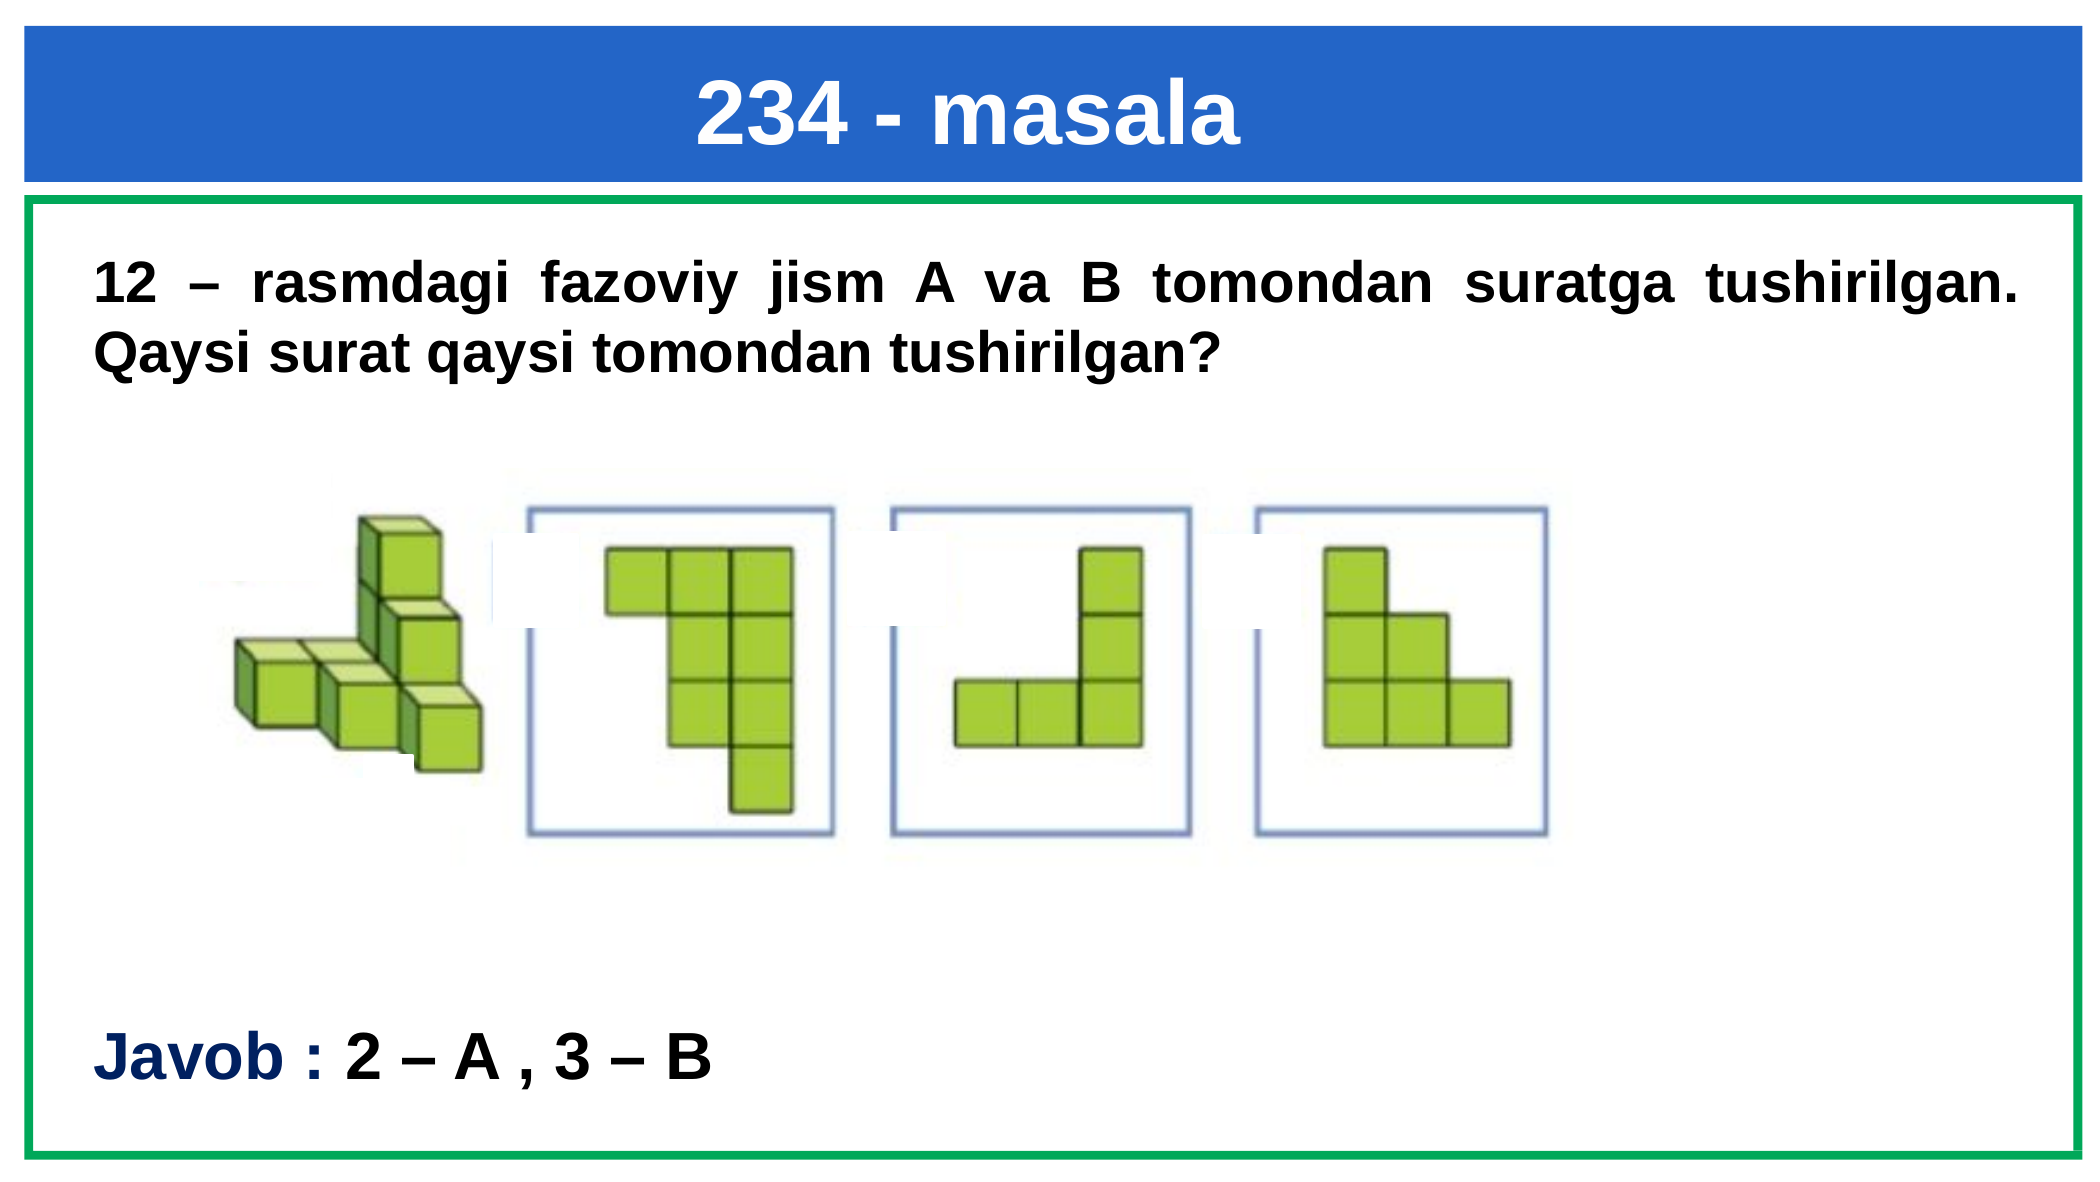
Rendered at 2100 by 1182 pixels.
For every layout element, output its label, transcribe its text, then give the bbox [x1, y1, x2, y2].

list Javob : 2 – A , 3 – B [93, 1012, 779, 1123]
list 12 – rasmdagi fazoviy jism A va B tomondan suratga tushirilgan. Qaysi surat qaysi tomondan tushirilgan? [93, 244, 2022, 386]
picture [199, 468, 1582, 934]
list 234 - masala [695, 52, 1361, 164]
